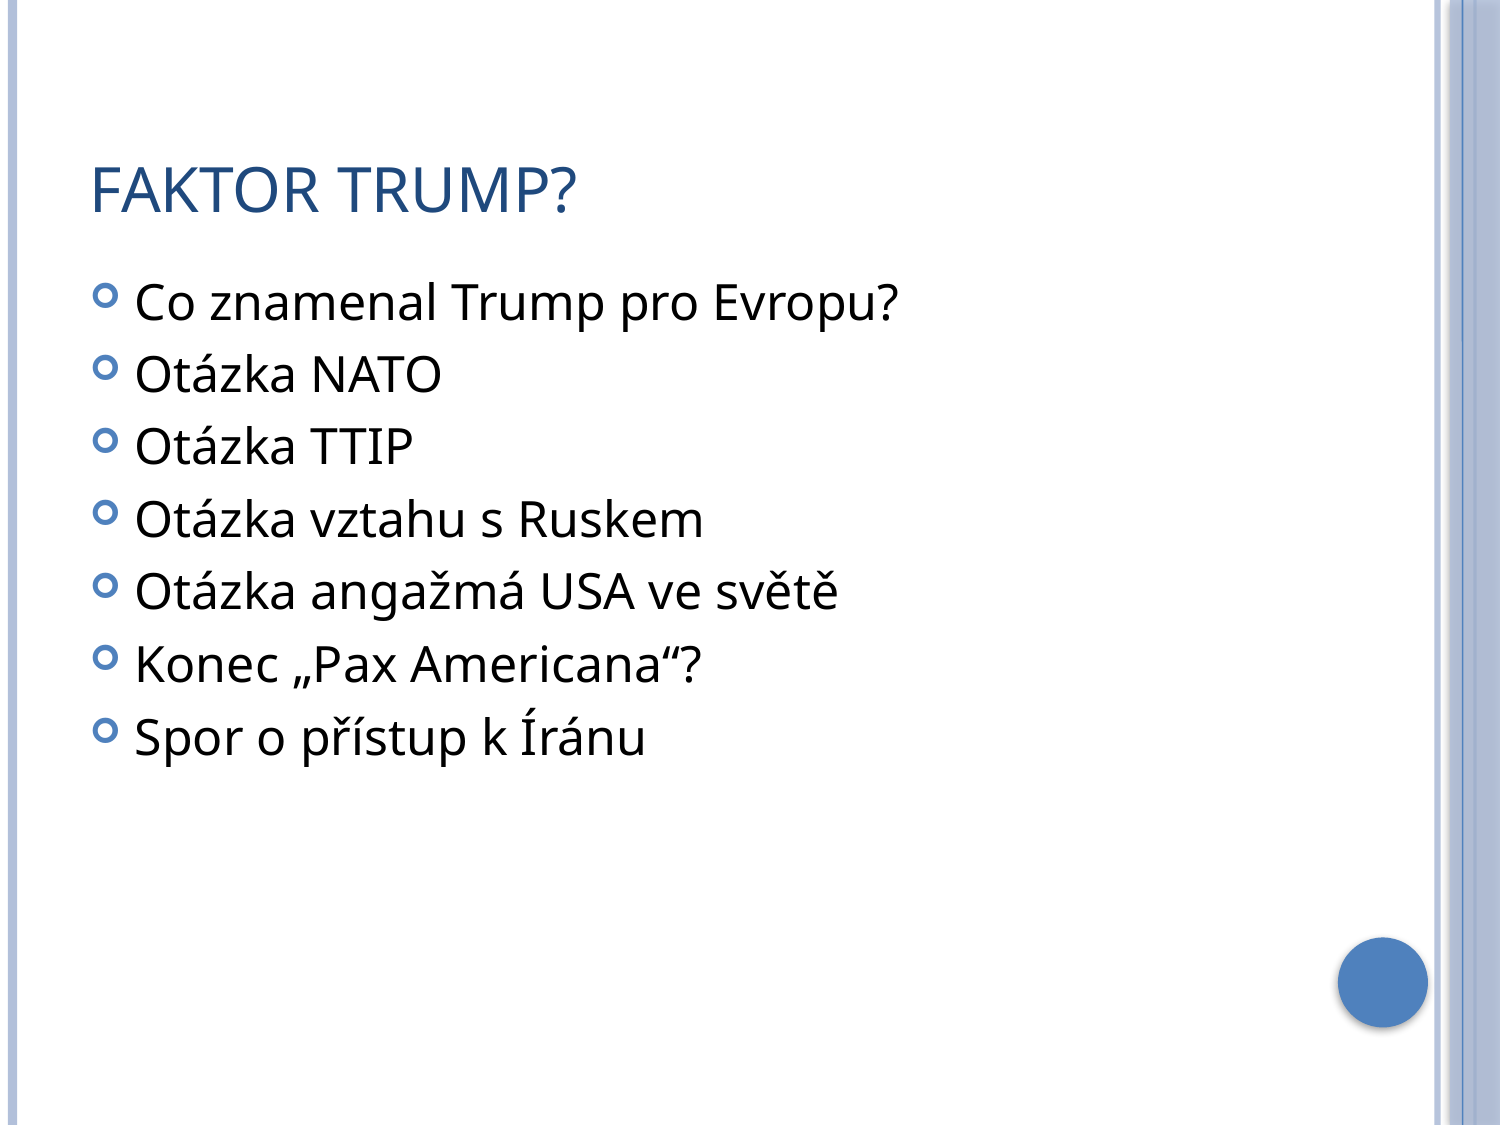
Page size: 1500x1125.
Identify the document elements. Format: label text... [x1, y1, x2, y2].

title Faktor Trump? [75, 45, 1300, 233]
list Co znamenal Trump pro Evropu? Otázka NATO Otázka TTIP Otázka vztahu s Ruskem Otázka angažmá USA ve světě Konec „Pax Americana“? Spor o přístup k Íránu [75, 262, 1300, 1062]
